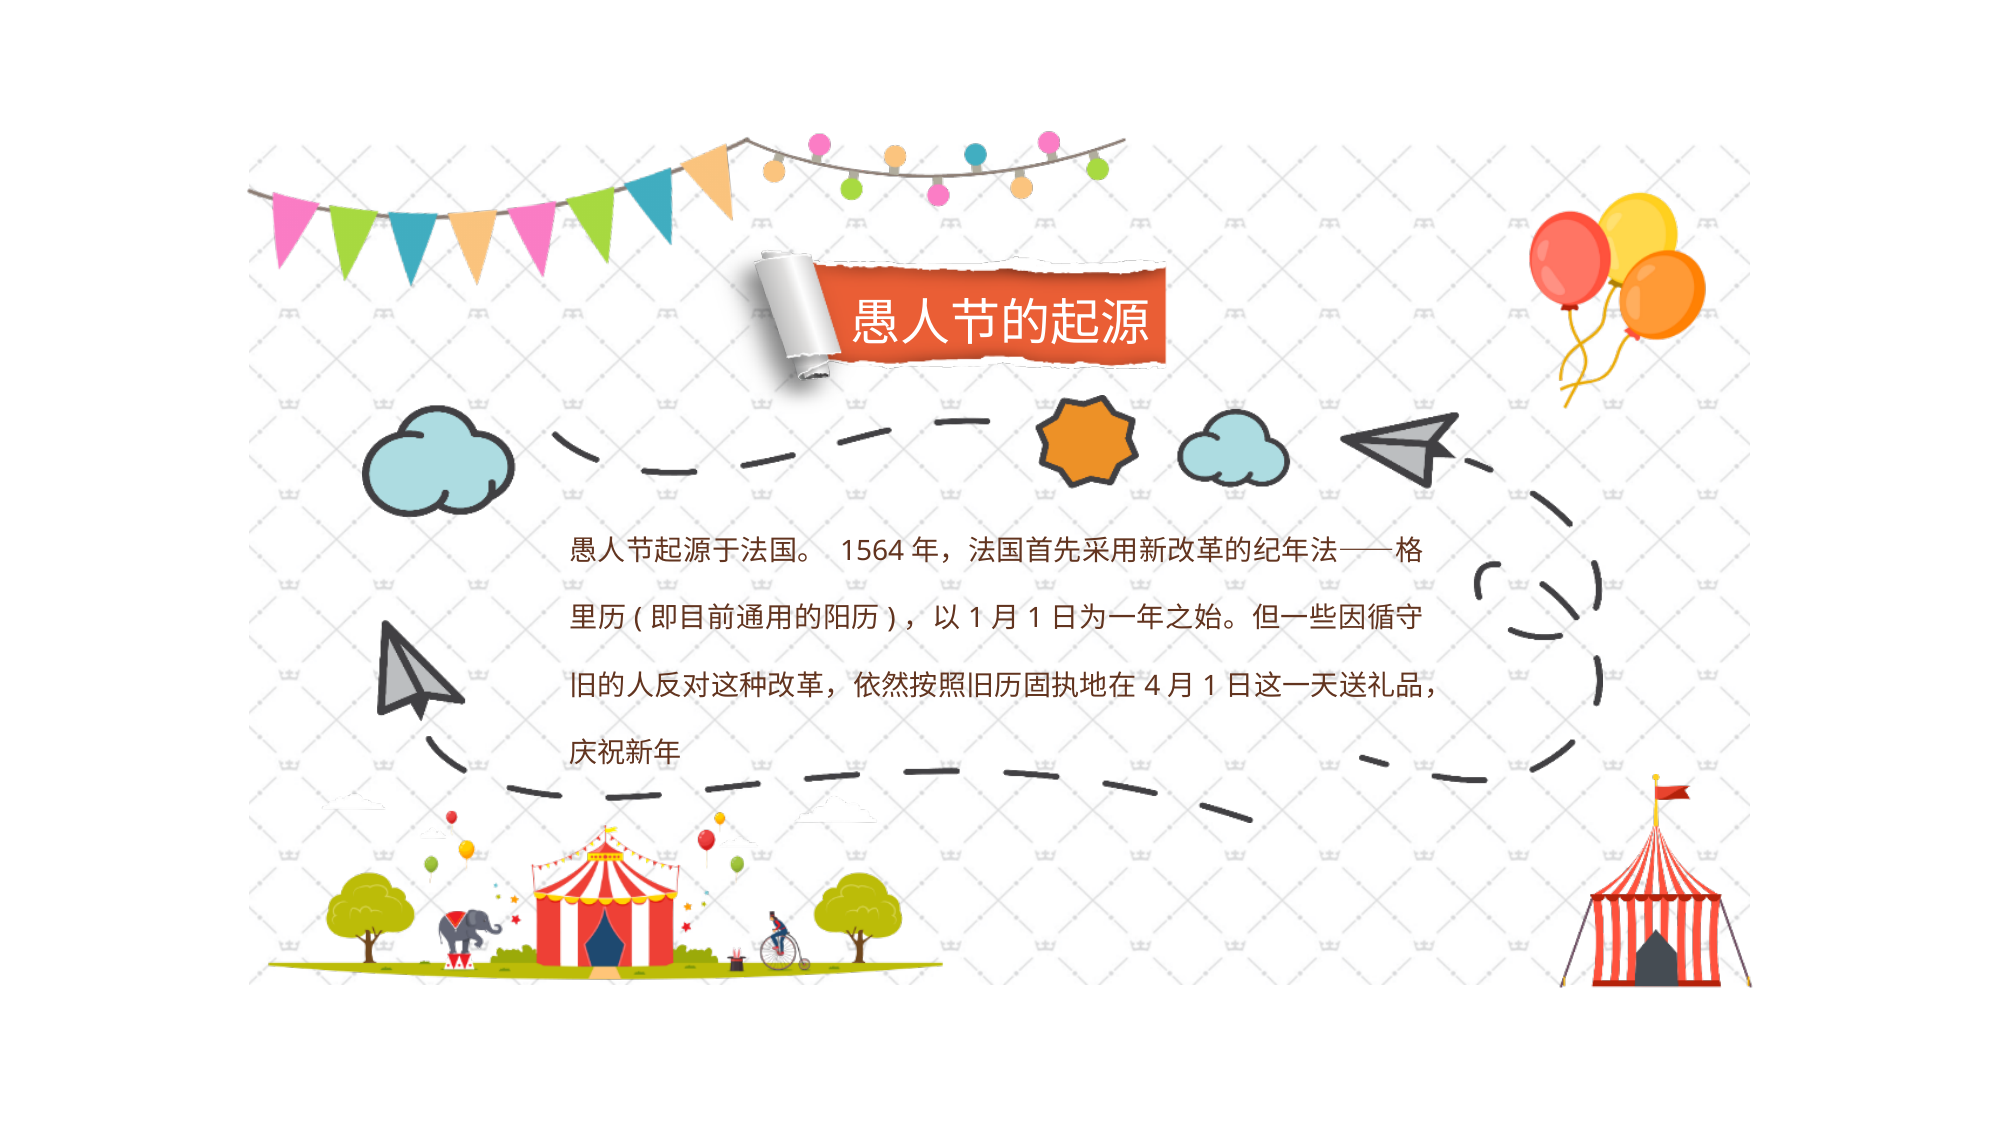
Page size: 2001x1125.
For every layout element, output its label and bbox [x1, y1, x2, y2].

picture [187, 86, 1775, 1125]
